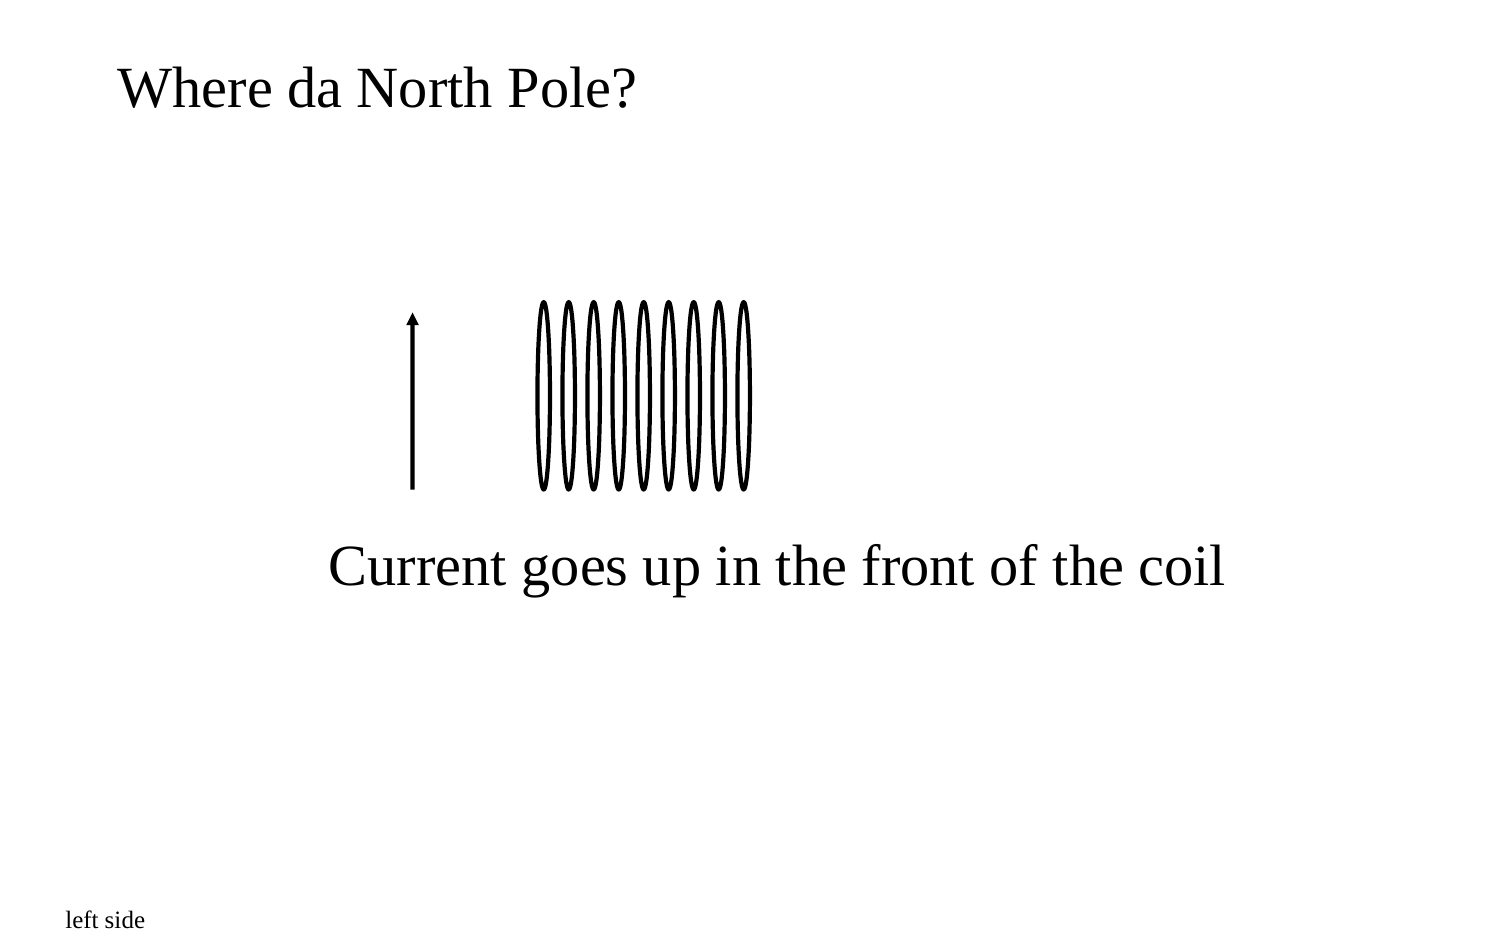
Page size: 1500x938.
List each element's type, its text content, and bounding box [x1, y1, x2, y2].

text_box [687, 302, 700, 490]
text_box [537, 302, 550, 490]
text_box Current goes up in the front of the coil [314, 519, 1242, 605]
text_box [637, 302, 650, 490]
text_box [562, 302, 575, 490]
text_box [662, 302, 675, 490]
text_box [406, 312, 419, 490]
text_box [612, 302, 625, 490]
text_box Where da North Pole? [102, 41, 653, 127]
text_box [712, 302, 725, 490]
text_box [587, 302, 600, 490]
text_box [737, 302, 750, 490]
text_box left side [50, 896, 161, 938]
